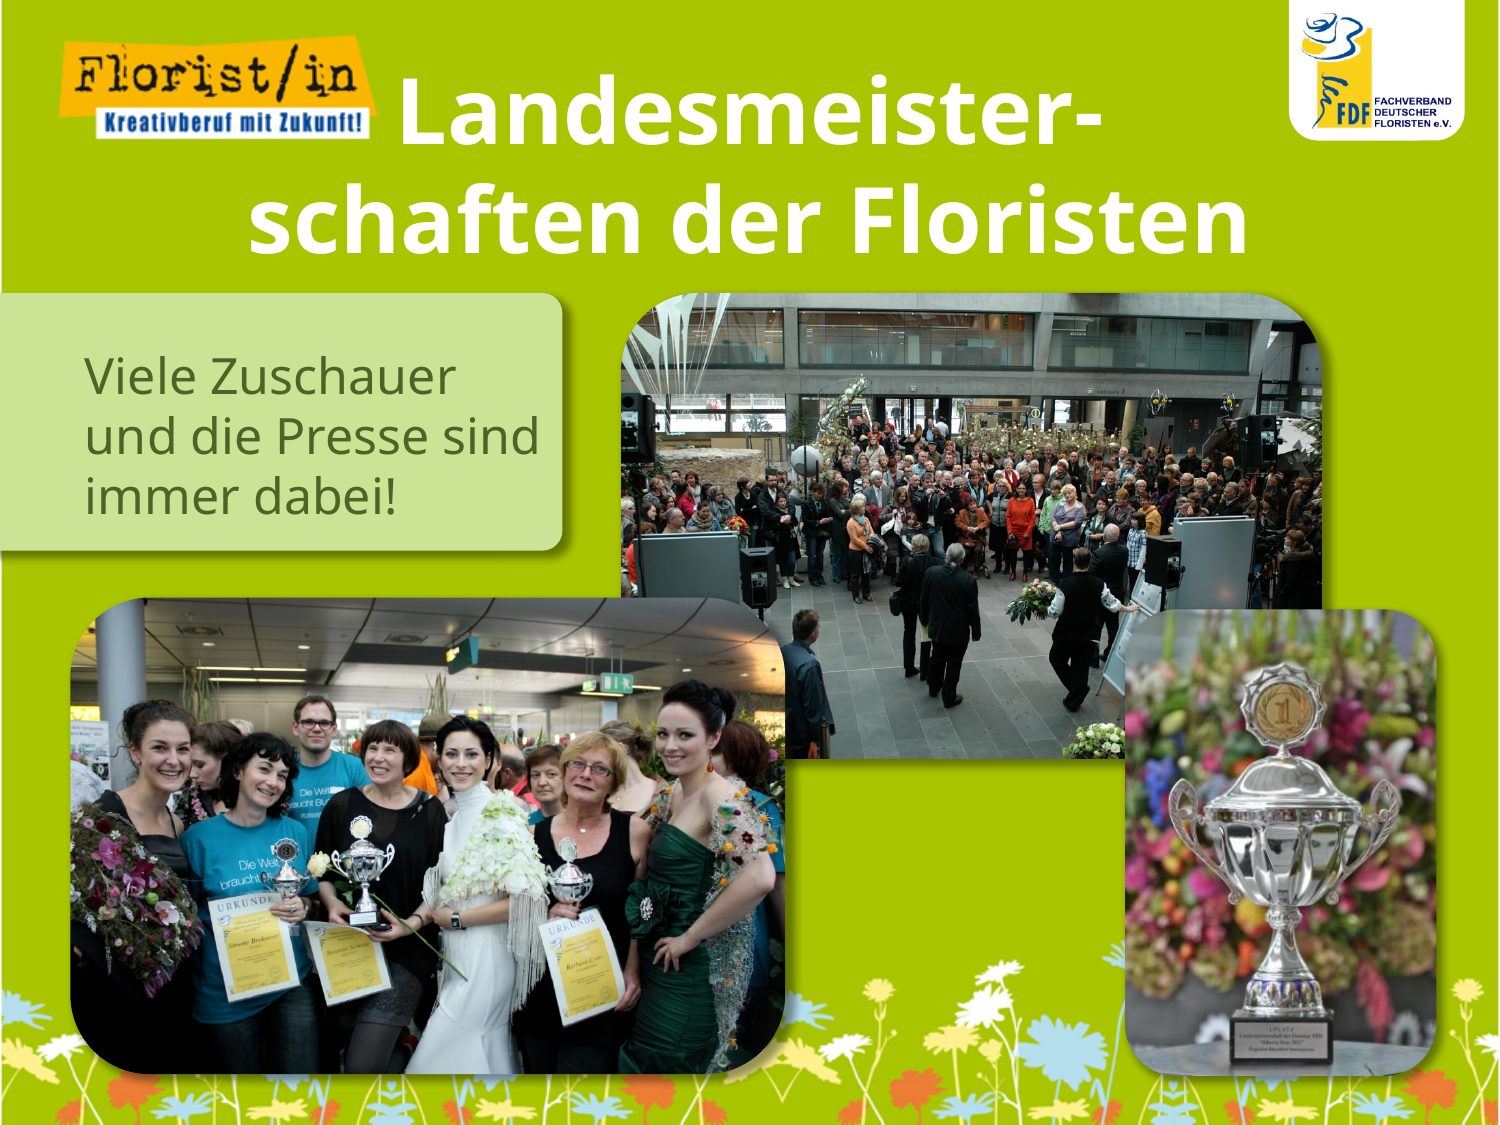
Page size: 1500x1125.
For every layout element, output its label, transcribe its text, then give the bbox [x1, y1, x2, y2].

picture [1, 0, 1499, 1125]
text_box Landesmeister- schaften der Floristen [74, 45, 1425, 173]
text_box [0, 290, 565, 553]
picture [1300, 11, 1454, 129]
text_box Viele Zuschauer und die Presse sind immer dabei! [70, 336, 563, 577]
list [620, 292, 1323, 760]
